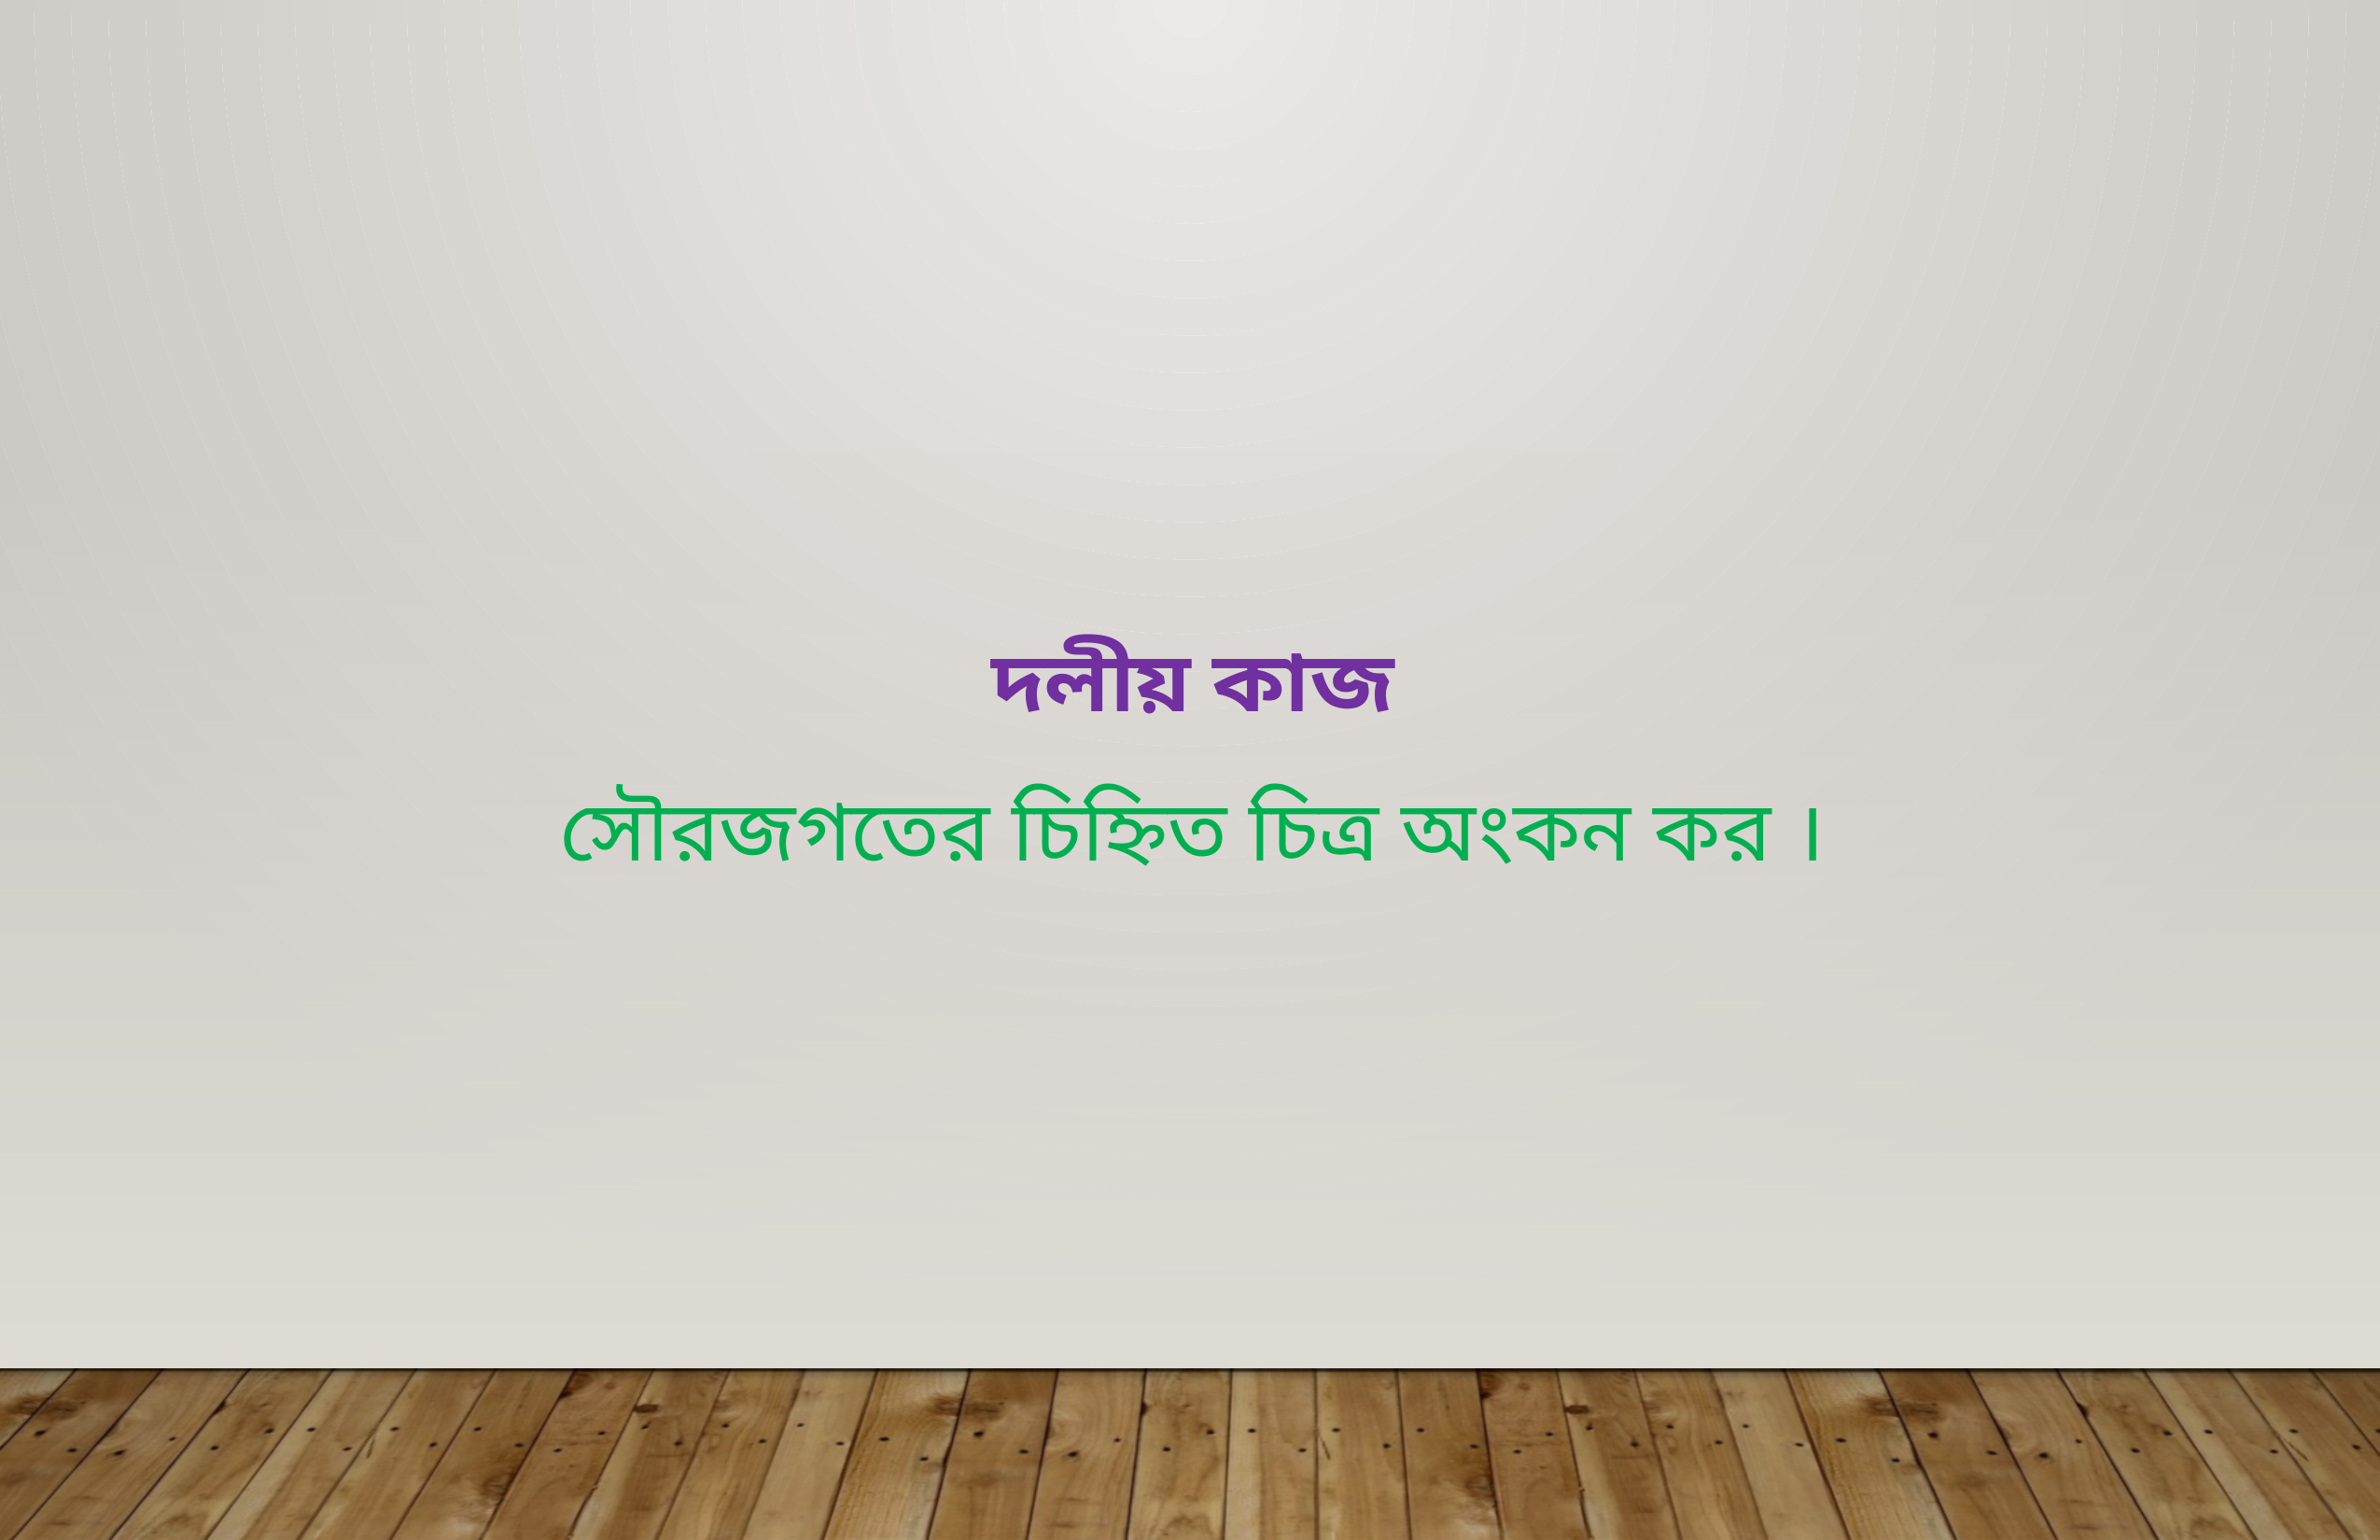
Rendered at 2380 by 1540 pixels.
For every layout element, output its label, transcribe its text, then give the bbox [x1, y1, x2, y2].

list দলীয় কাজ সৌরজগতের চিহ্নিত চিত্র অংকন কর । [3, 600, 2380, 940]
picture [0, 1368, 2380, 1540]
